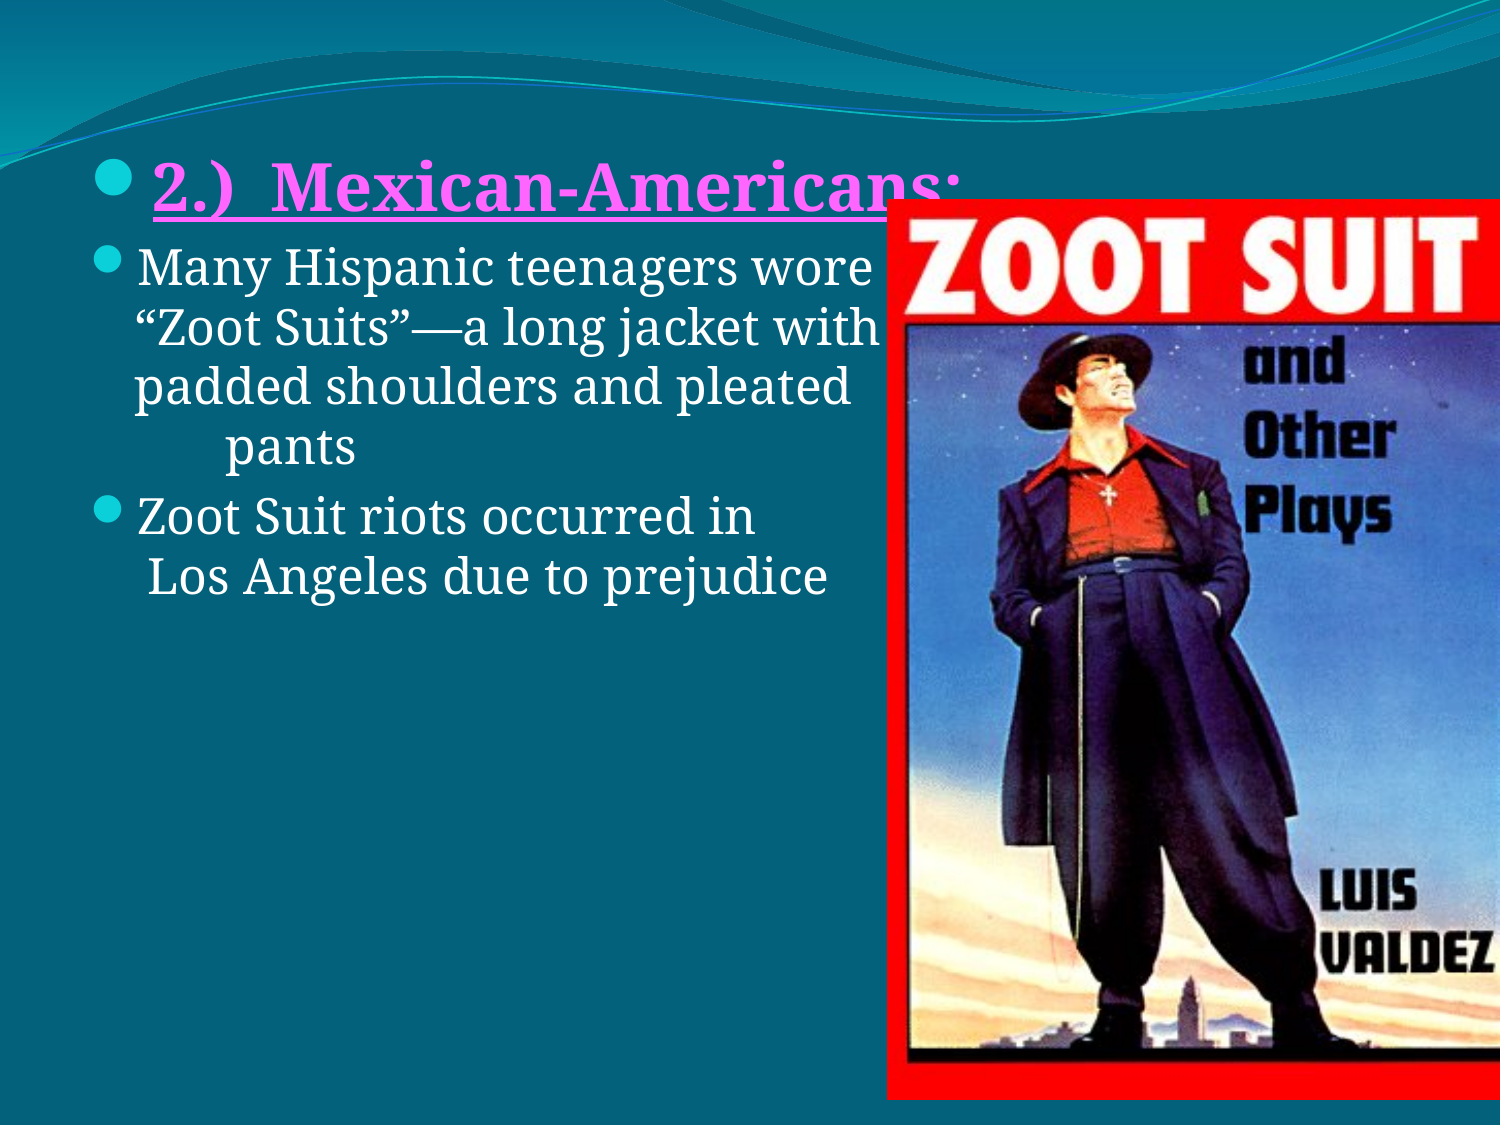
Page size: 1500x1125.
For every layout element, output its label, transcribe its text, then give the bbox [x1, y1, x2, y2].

picture [887, 199, 1500, 1099]
list 2.) Mexican-Americans: Many Hispanic teenagers wore “Zoot Suits”—a long jacket with padded shoulders and pleated pants Zoot Suit riots occurred in Los Angeles due to prejudice [75, 137, 1425, 1006]
